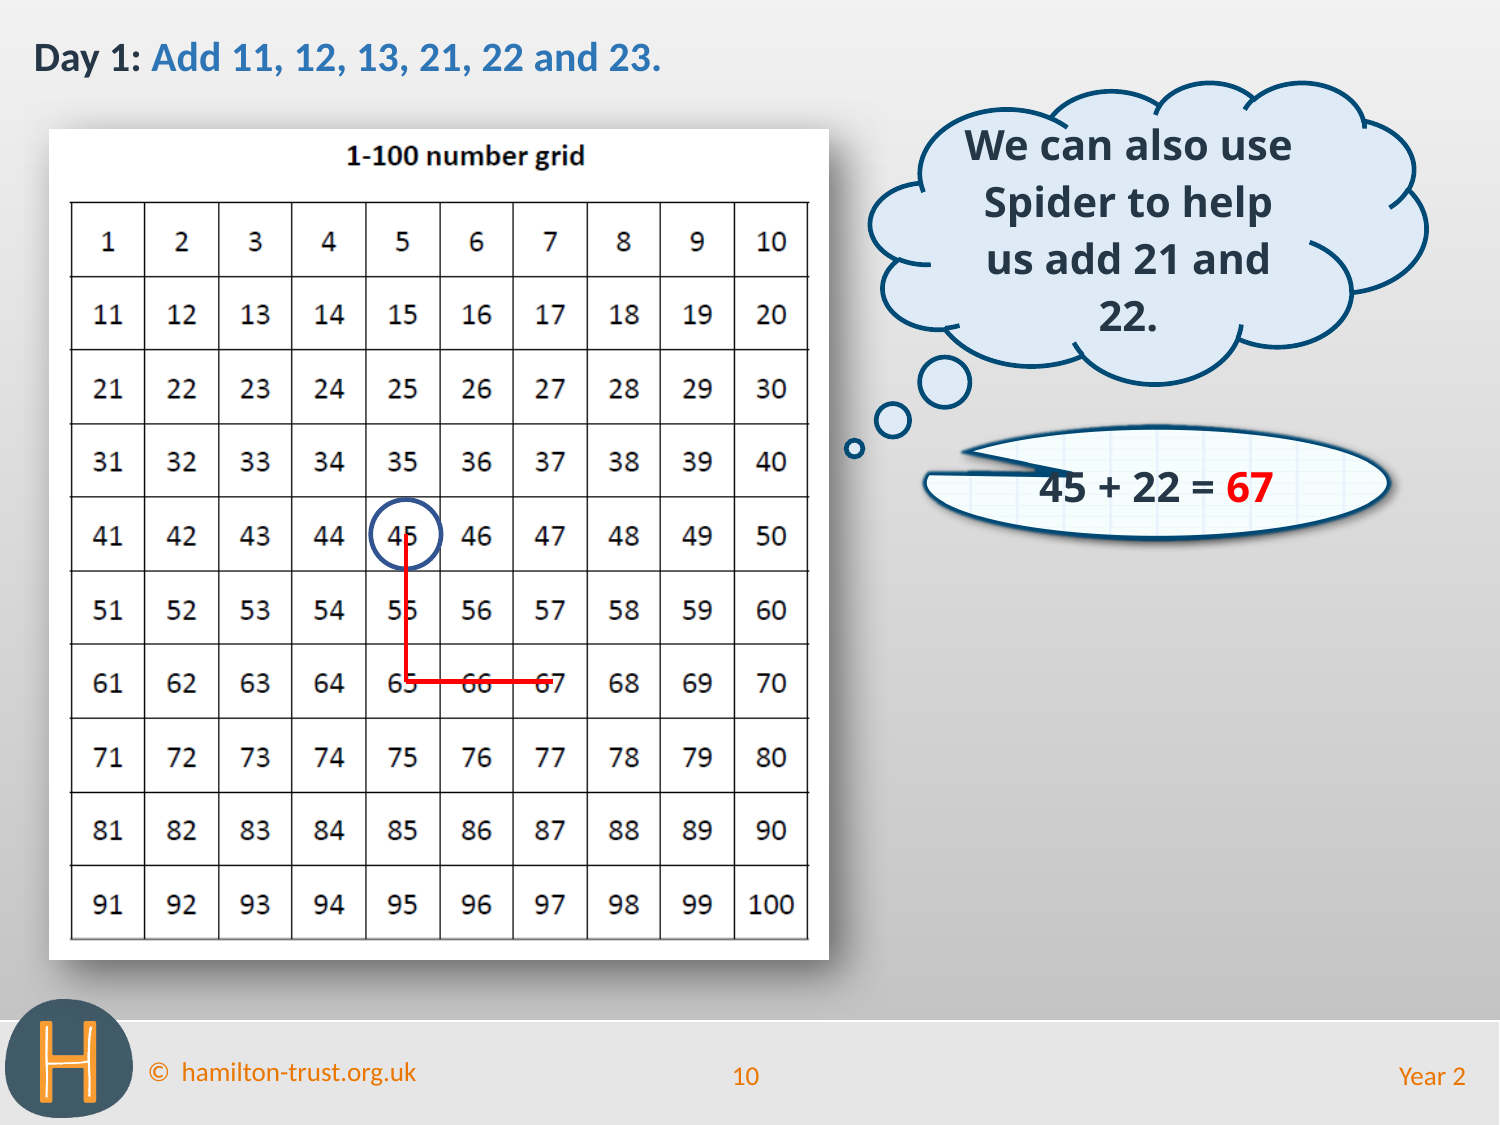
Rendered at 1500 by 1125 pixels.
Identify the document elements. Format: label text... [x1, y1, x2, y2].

picture [48, 129, 829, 960]
text_box Day 1: Add 11, 12, 13, 21, 22 and 23. [19, 22, 1485, 88]
text_box We can also use Spider to help us add 21 and 22. [875, 402, 911, 438]
slide_number 10 [686, 1044, 805, 1105]
picture [5, 999, 133, 1118]
text_box We can also use Spider to help us add 21 and 22. [869, 82, 1428, 386]
text_box We can also use Spider to help us add 21 and 22. [919, 356, 971, 408]
footer Year 2 [870, 1044, 1482, 1105]
text_box 45 + 22 = 67 [928, 429, 1386, 536]
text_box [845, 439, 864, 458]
